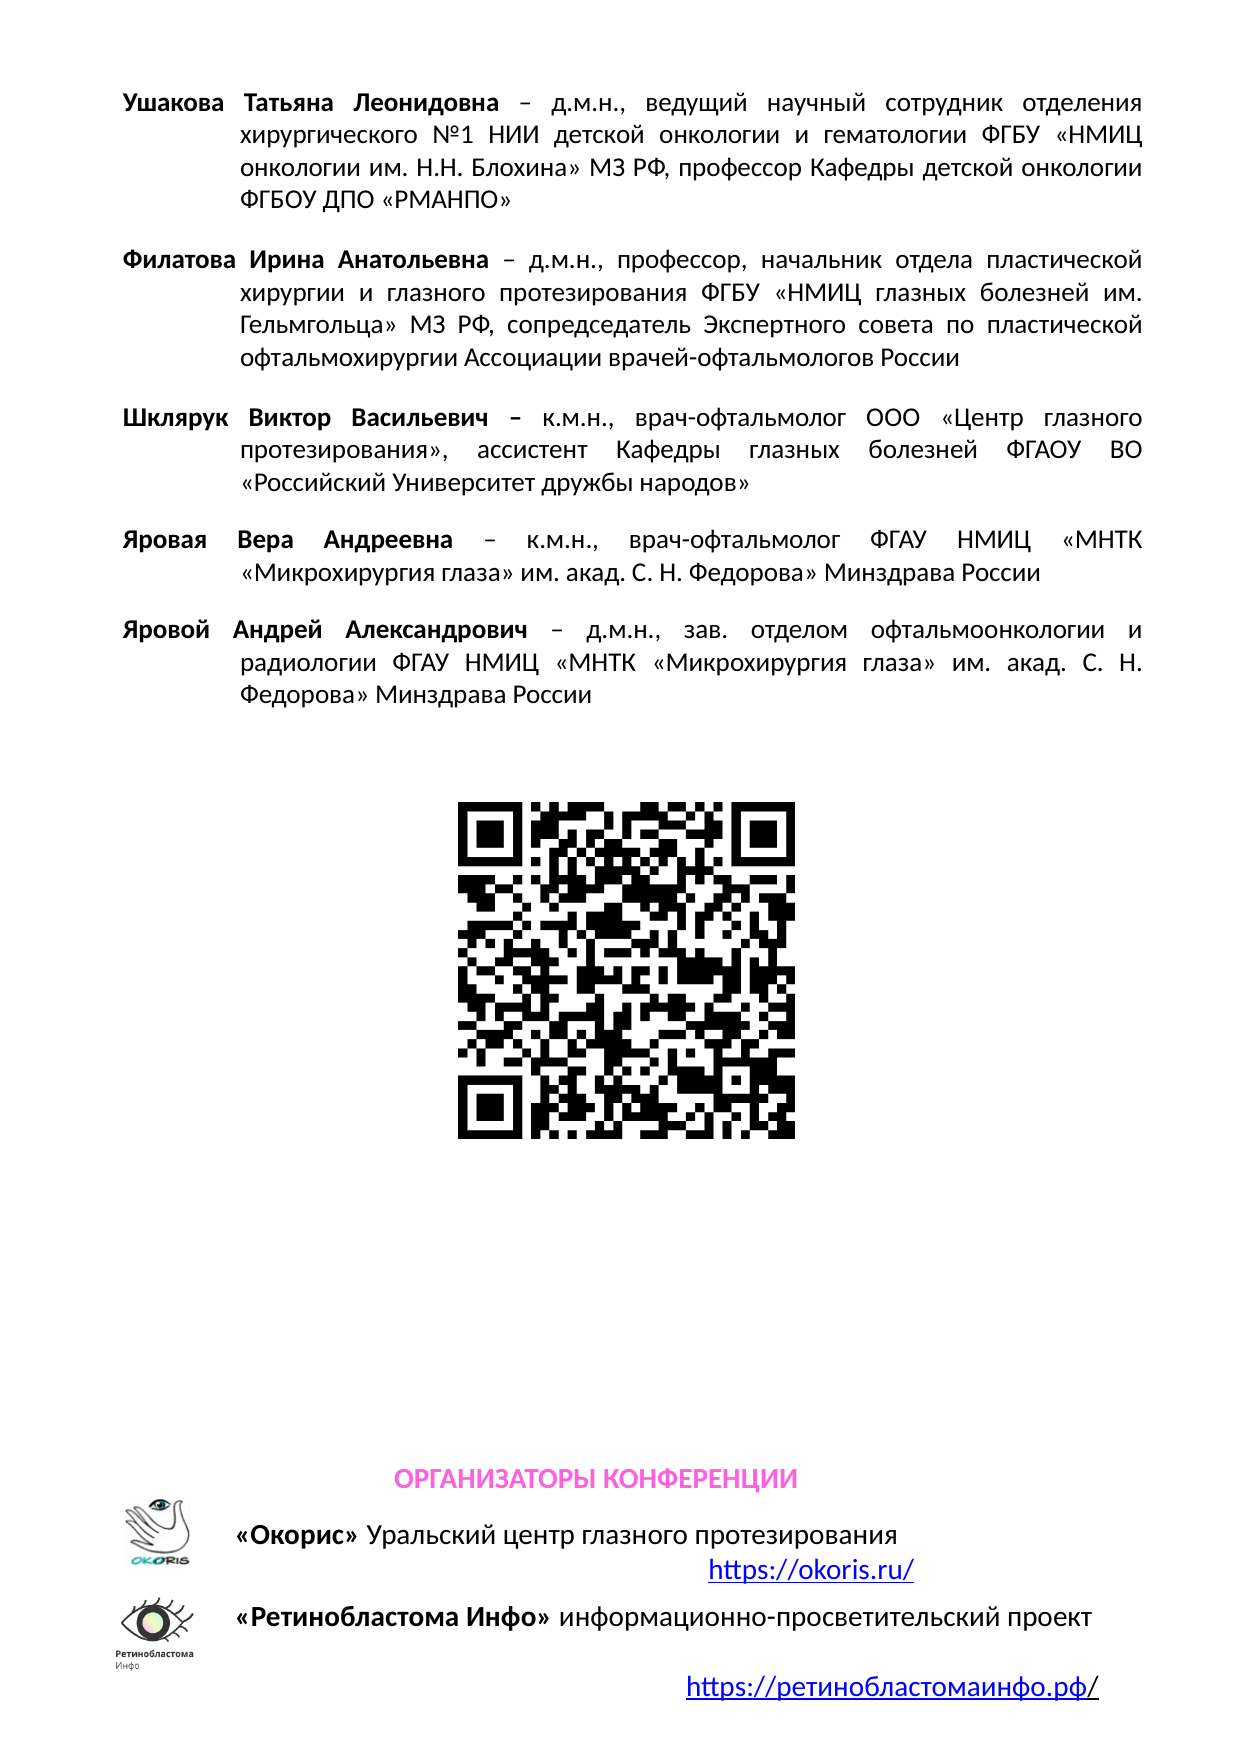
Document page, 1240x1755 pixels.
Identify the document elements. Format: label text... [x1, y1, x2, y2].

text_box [104, 1451, 1120, 1678]
picture [457, 801, 795, 1139]
text_box Ушакова Татьяна Леонидовна – д.м.н., ведущий научный сотрудник отделения хирургического №1 НИИ детской онкологии и гематологии ФГБУ «НМИЦ онкологии им. Н.Н. Блохина» МЗ РФ, профессор Кафедры детской онкологии ФГБОУ ДПО «РМАНПО» Филатова Ирина Анатольевна – д.м.н., профессор, начальник отдела пластической хирургии и глазного протезирования ФГБУ «НМИЦ глазных болезней им. Гельмгольца» МЗ РФ, сопредседатель Экспертного совета по пластической офтальмохирургии Ассоциации врачей-офтальмологов России Шклярук Виктор Васильевич – к.м.н., врач-офтальмолог ООО «Центр глазного протезирования», ассистент Кафедры глазных болезней ФГАОУ ВО «Российский Университет дружбы народов» Яровая Вера Андреевна – к.м.н., врач-офтальмолог ФГАУ НМИЦ «МНТК «Микрохирургия глаза» им. акад. С. Н. Федорова» Минздрава России Яровой Андрей Александрович – д.м.н., зав. отделом офтальмоонкологии и радиологии ФГАУ НМИЦ «МНТК «Микрохирургия глаза» им. акад. С. Н. Федорова» Минздрава России [108, 77, 1158, 717]
